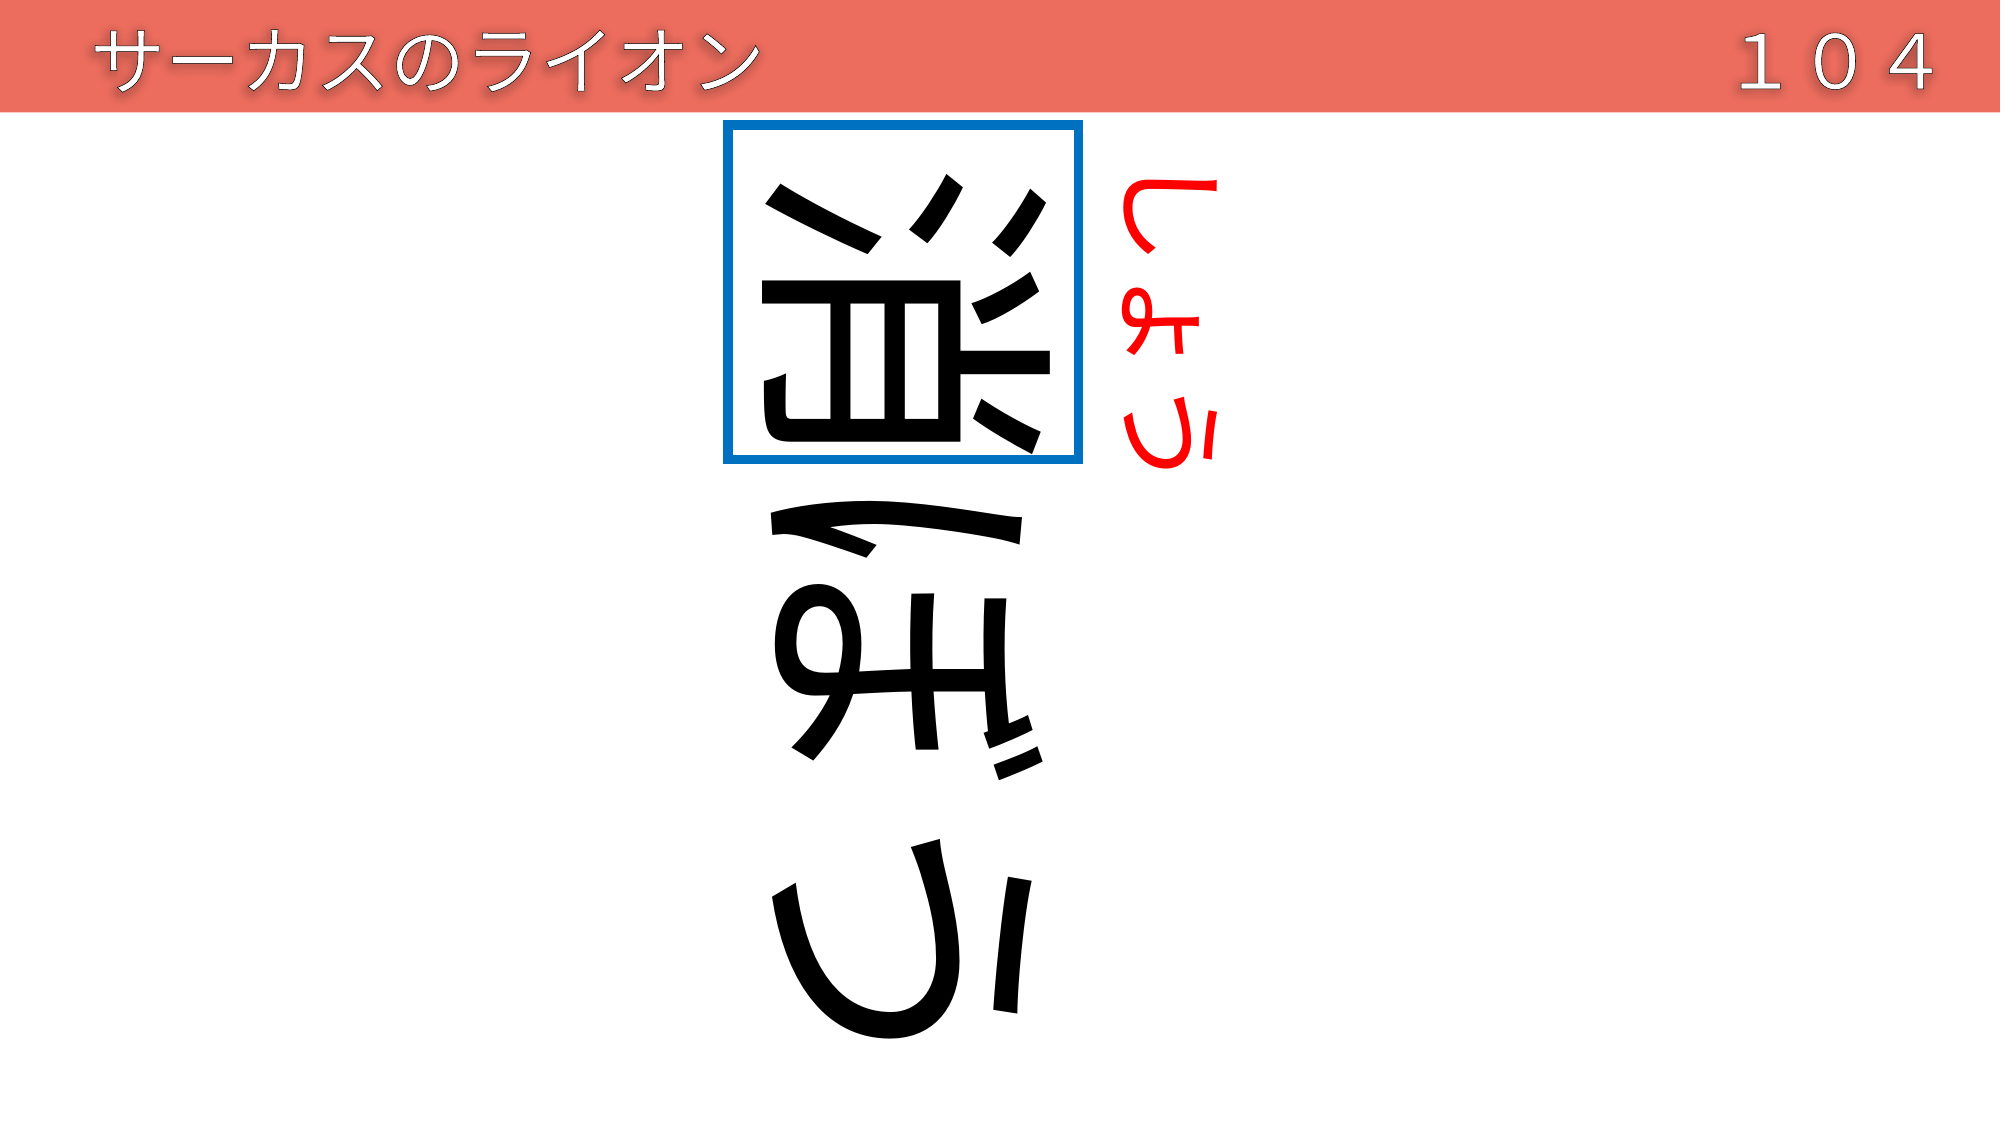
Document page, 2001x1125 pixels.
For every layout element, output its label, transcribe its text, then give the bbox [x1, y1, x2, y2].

text_box 消ぼう [698, 147, 1108, 1125]
text_box サーカスのライオン [75, 6, 1315, 112]
text_box １０４ [1707, 6, 1963, 112]
text_box しょう [1082, 138, 1250, 495]
text_box [727, 124, 1079, 460]
text_box [0, 0, 2000, 113]
